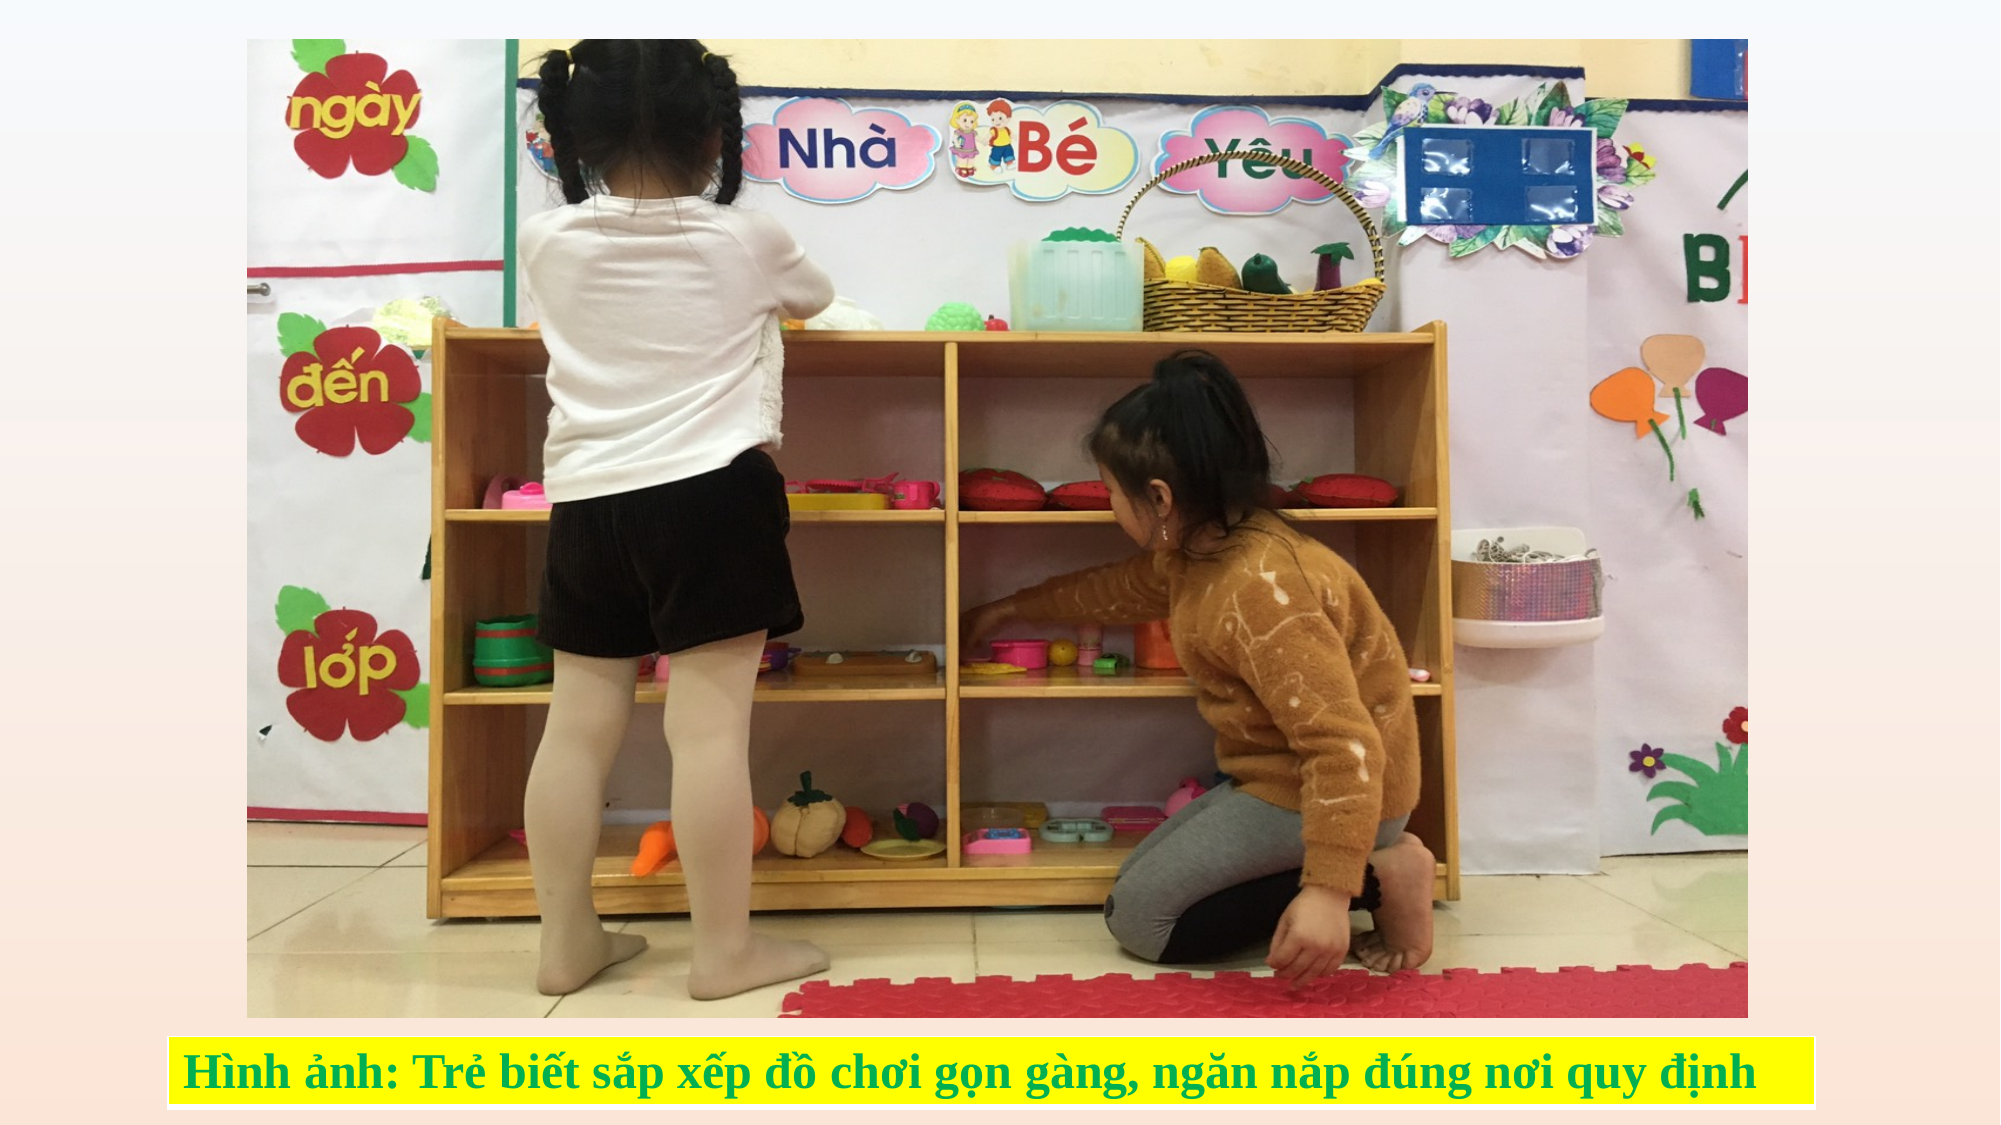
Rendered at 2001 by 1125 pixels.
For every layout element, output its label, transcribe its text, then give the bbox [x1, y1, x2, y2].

table_header Hình ảnh: Trẻ biết sắp xếp đồ chơi gọn gàng, ngăn nắp đúng nơi quy định [169, 1037, 1814, 1104]
picture [247, 39, 1748, 1018]
